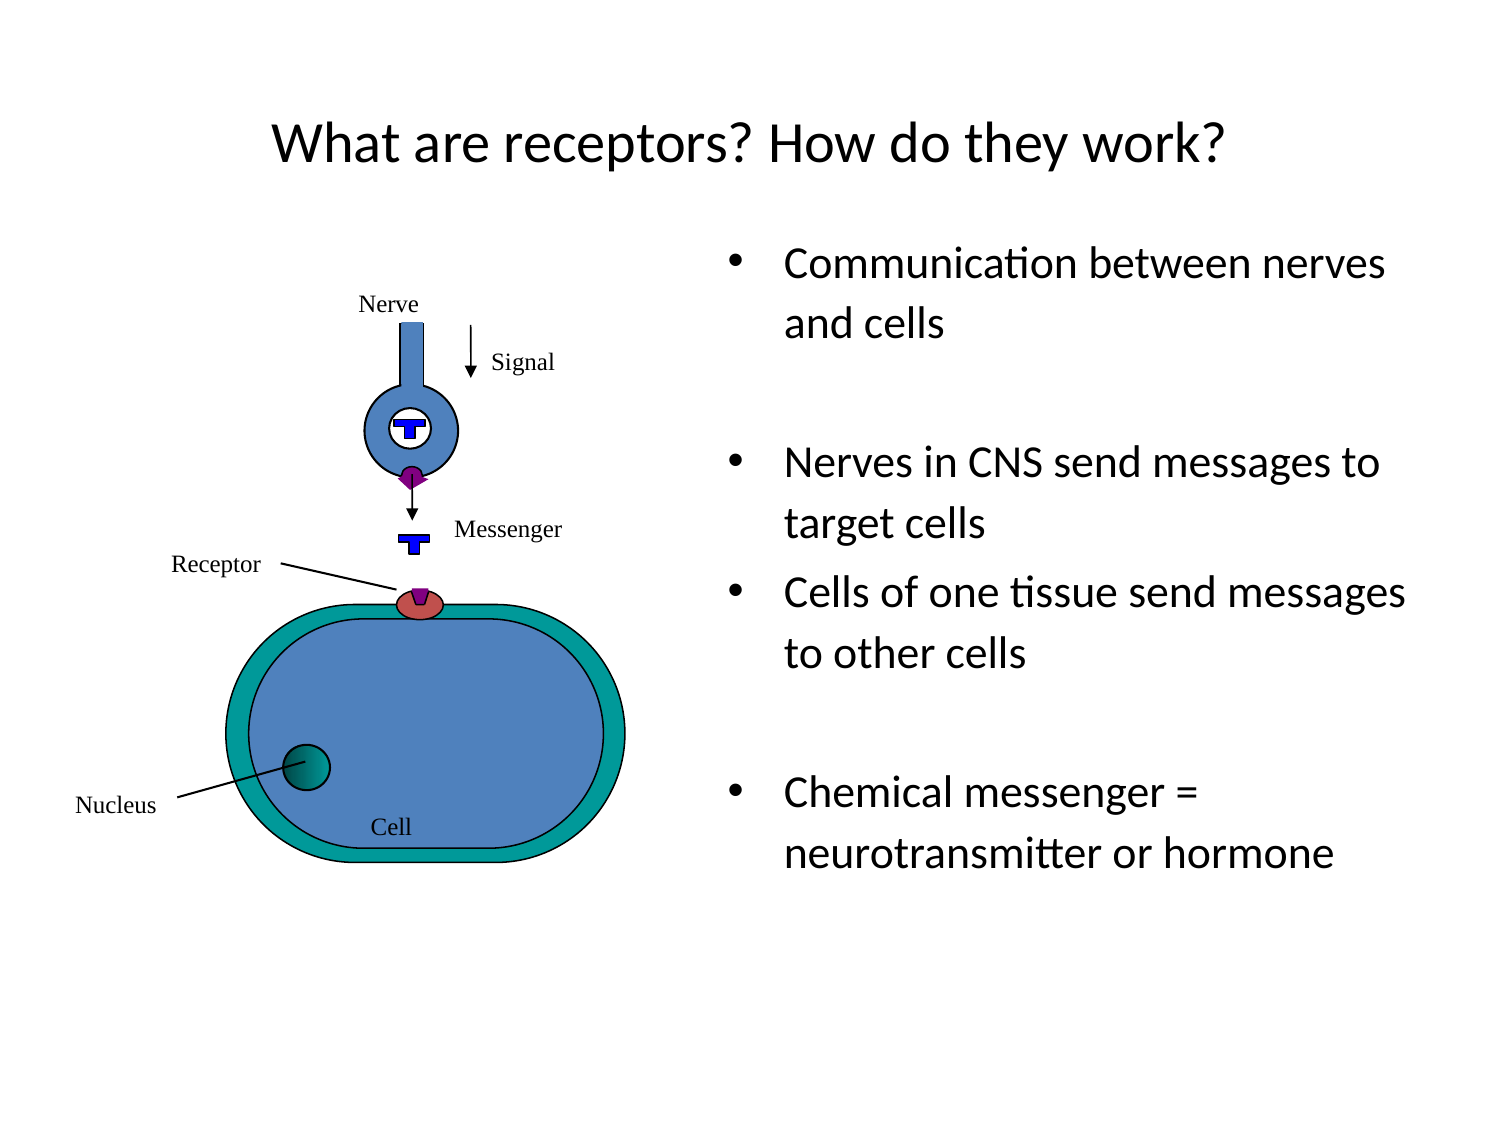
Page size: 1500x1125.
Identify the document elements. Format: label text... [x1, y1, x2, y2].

list Communication between nerves and cells Nerves in CNS send messages to target cells Cells of one tissue send messages to other cells Chemical messenger = neurotransmitter or hormone [712, 219, 1450, 963]
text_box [74, 287, 626, 863]
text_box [398, 324, 563, 555]
title What are receptors? How do they work? [75, 45, 1425, 233]
